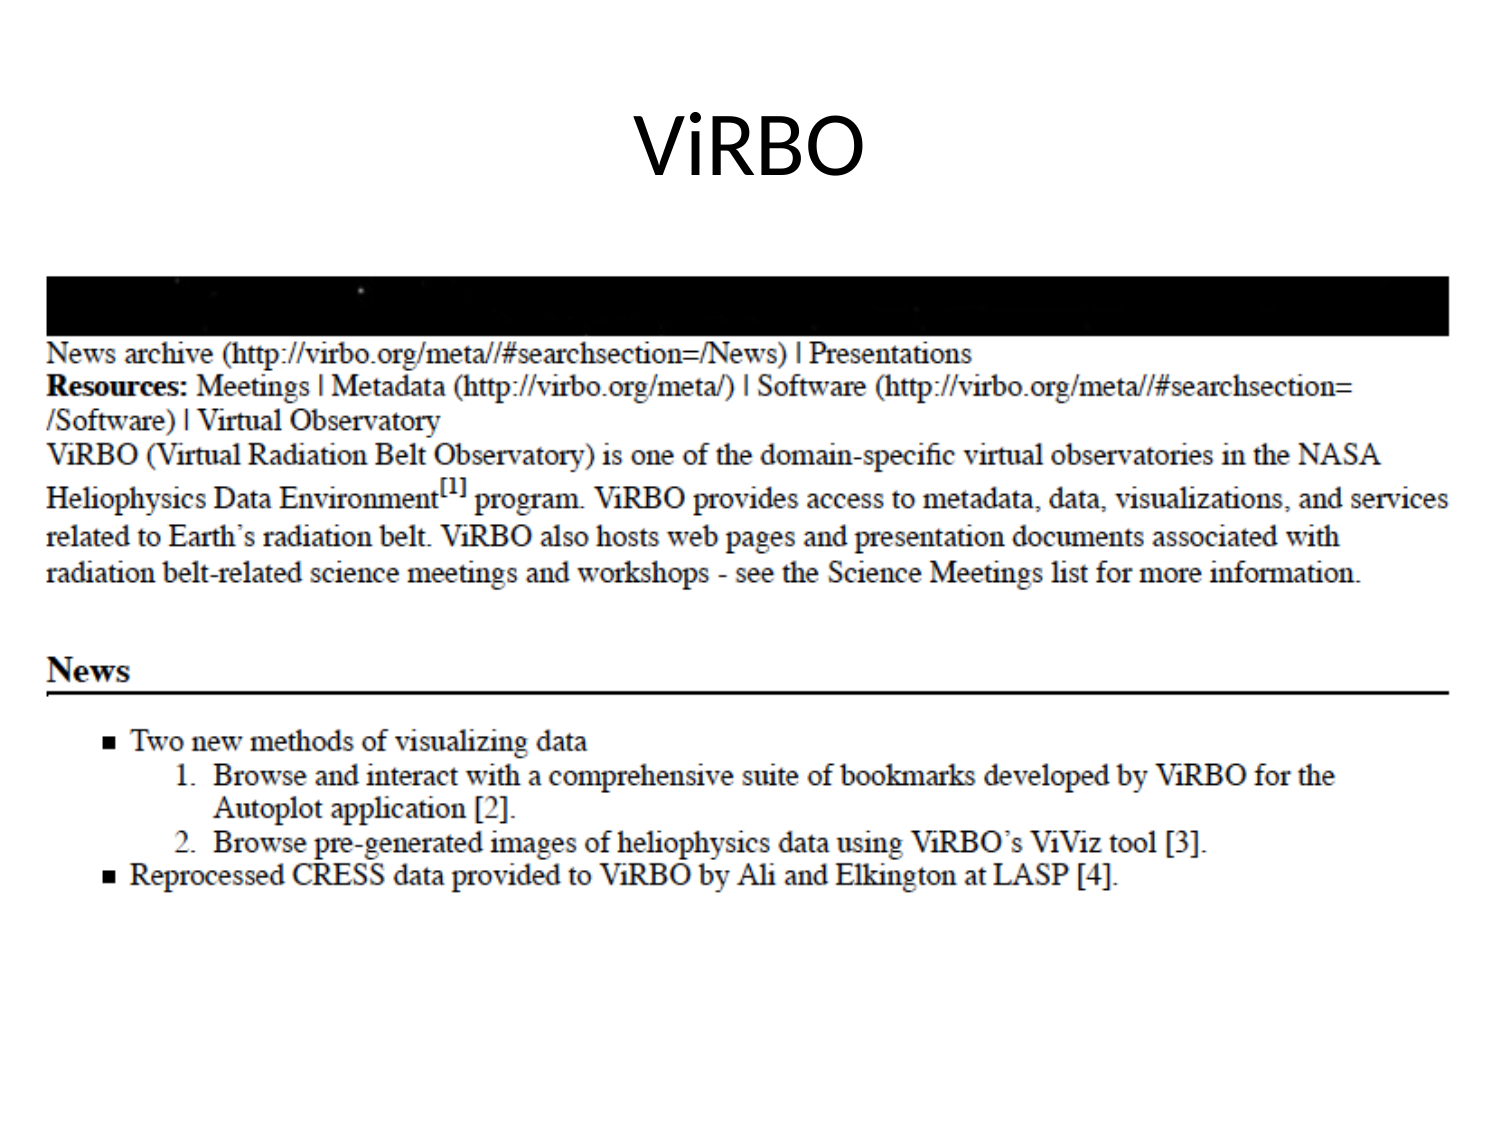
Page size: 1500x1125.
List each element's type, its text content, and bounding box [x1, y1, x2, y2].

picture [0, 255, 1500, 927]
title ViRBO [75, 45, 1425, 233]
